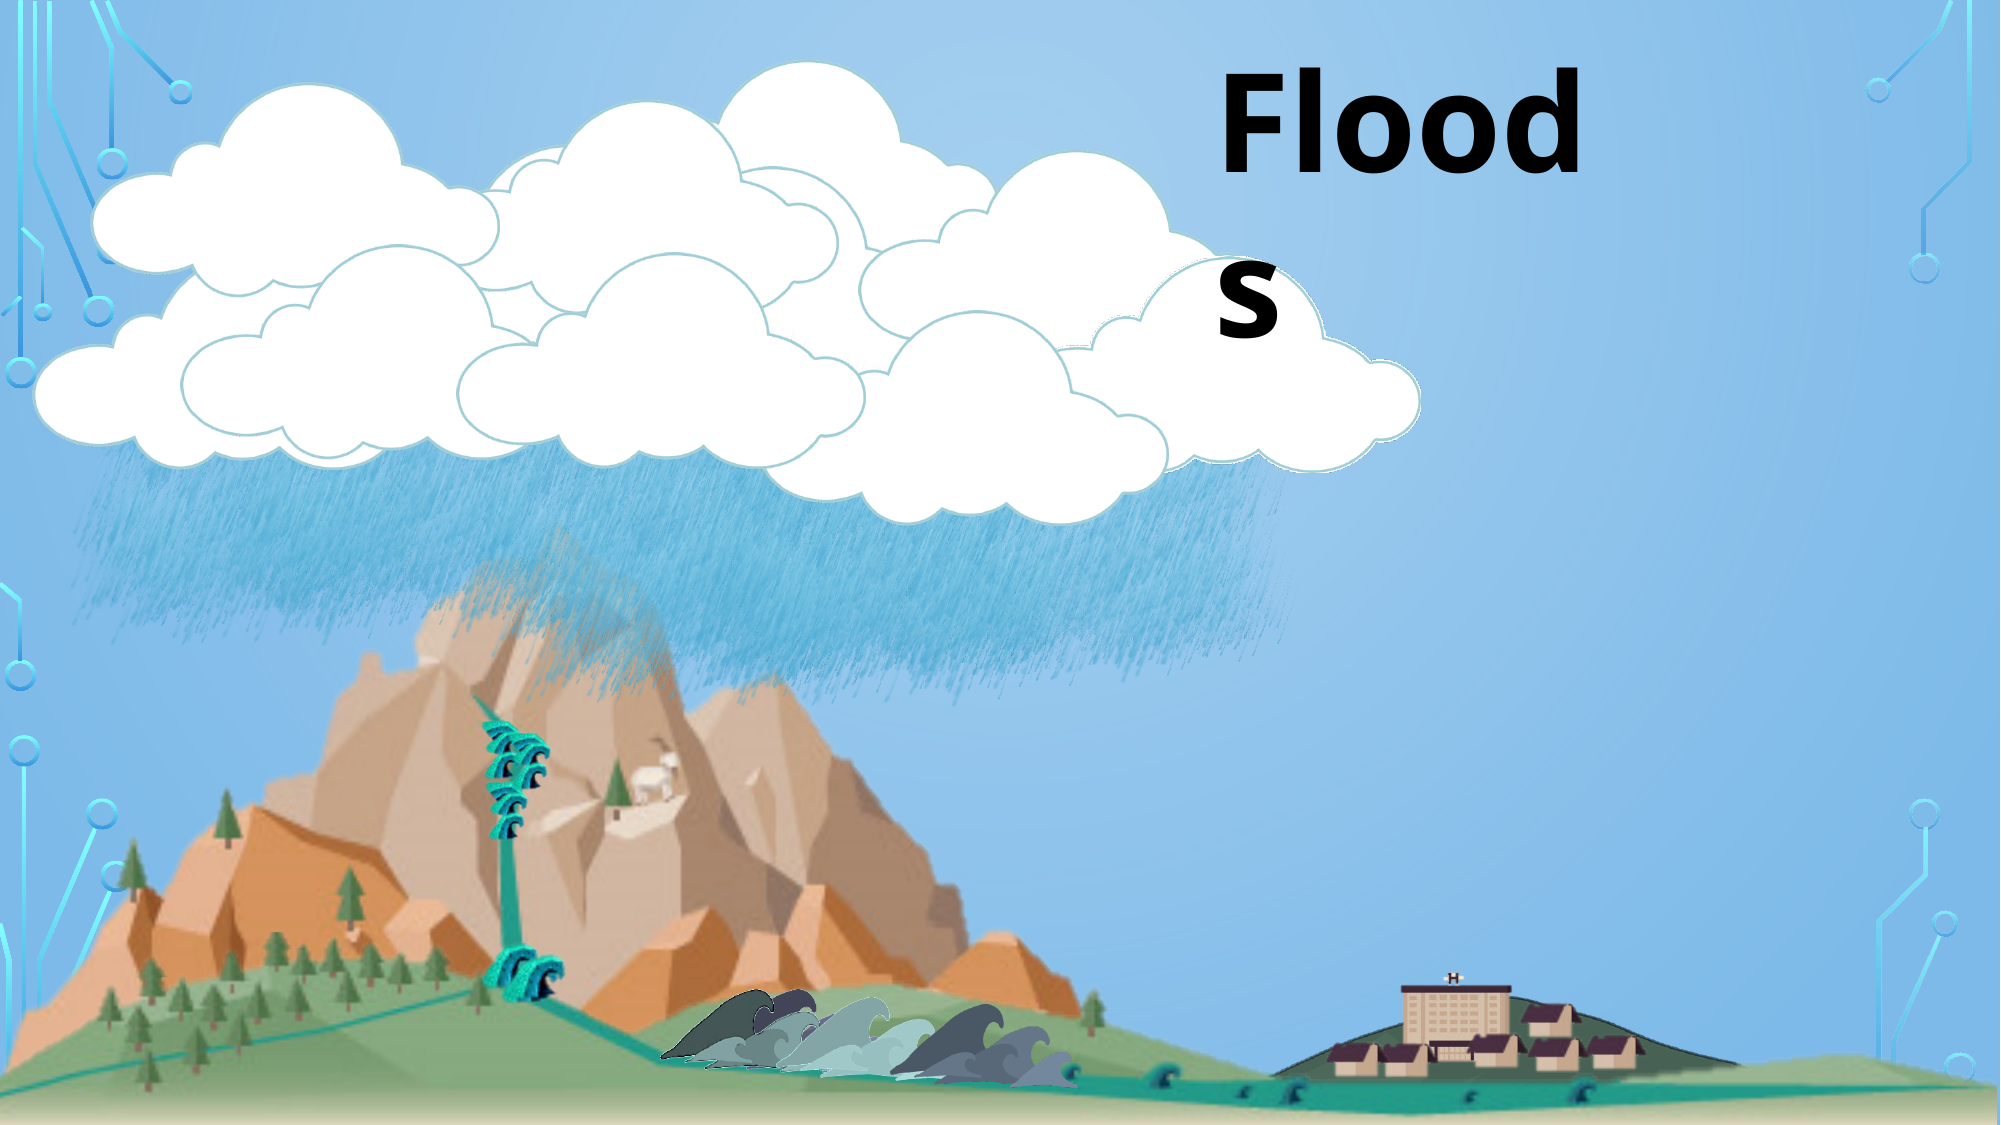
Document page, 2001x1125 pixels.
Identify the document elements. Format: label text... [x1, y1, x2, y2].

picture [0, 58, 2000, 1125]
text_box Floods [1199, 27, 1635, 373]
